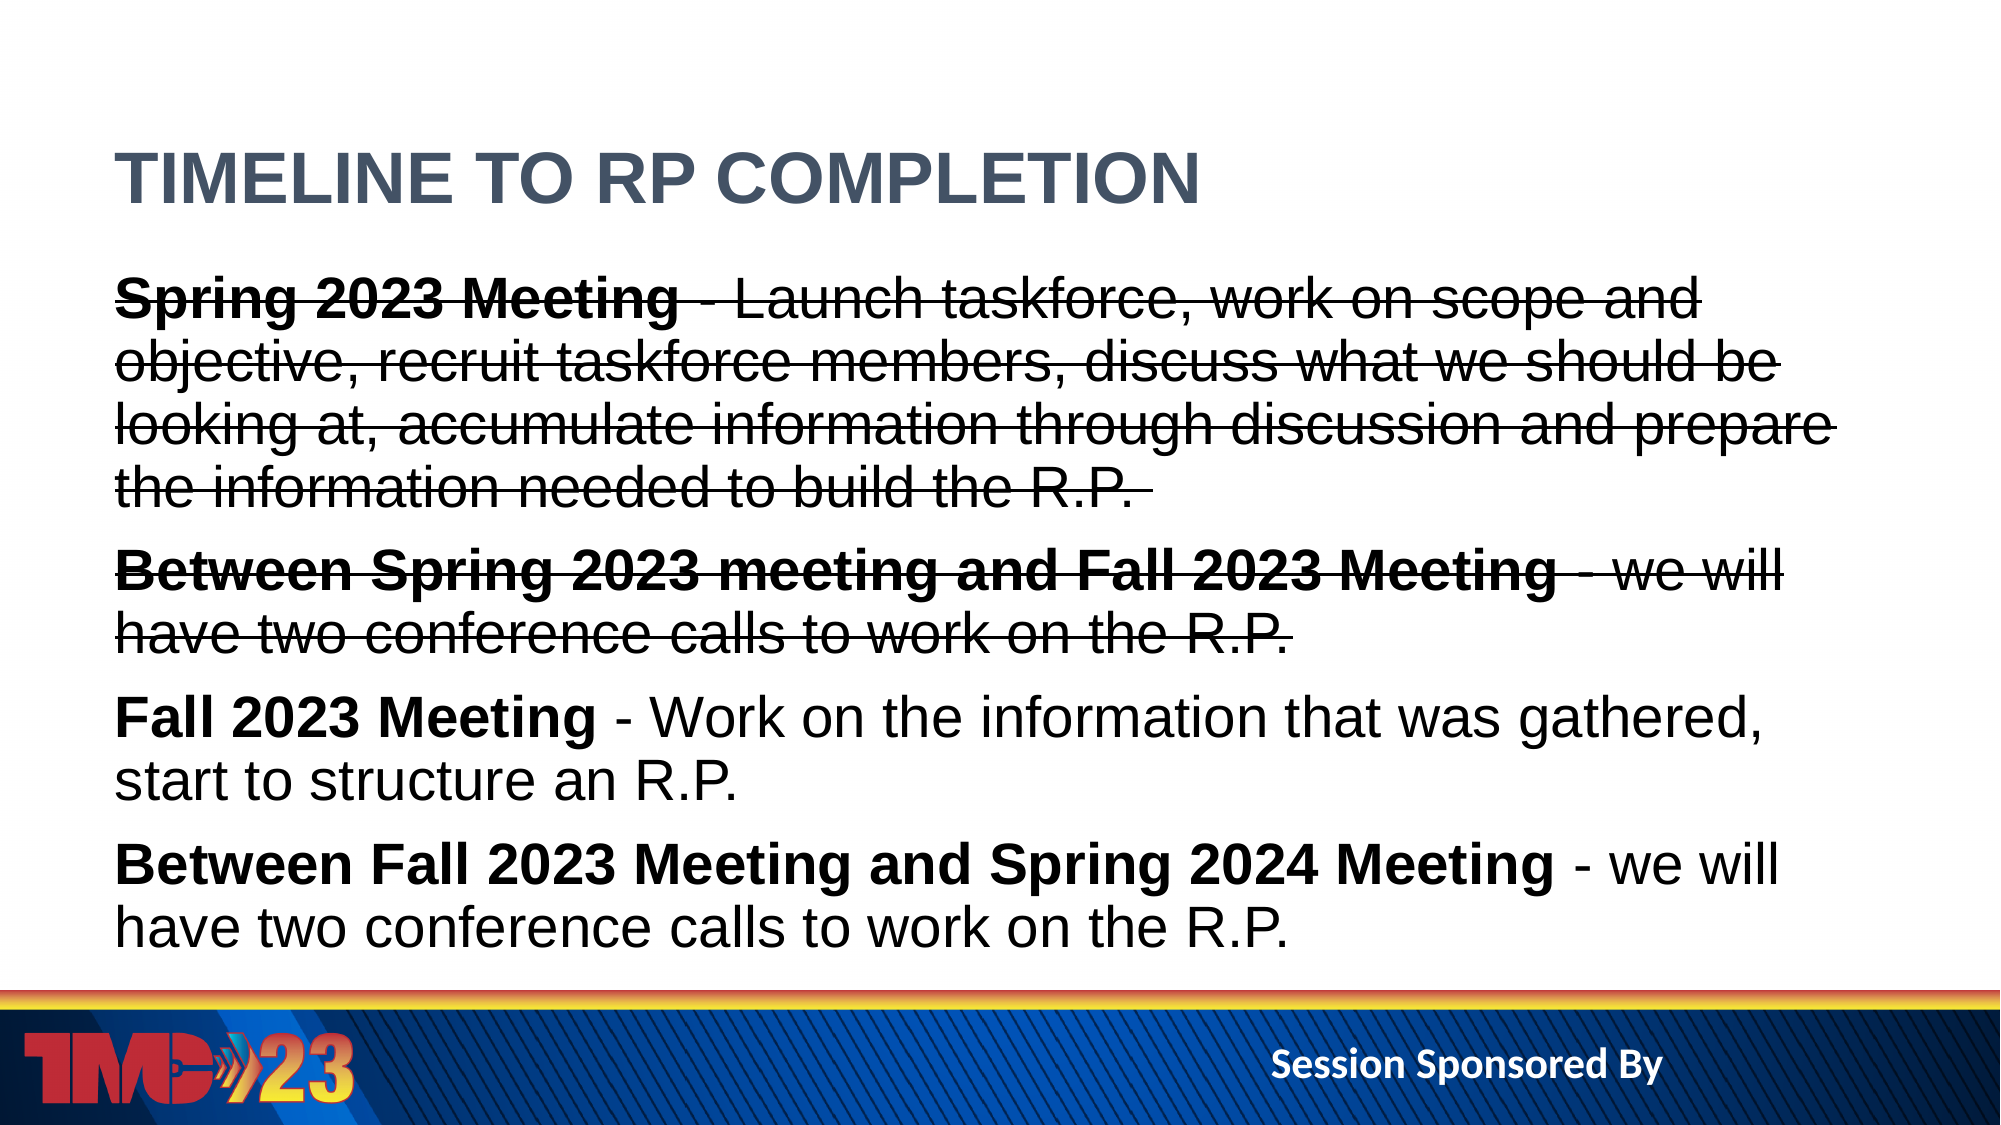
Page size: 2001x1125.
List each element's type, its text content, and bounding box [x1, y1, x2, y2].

list Spring 2023 Meeting - Launch taskforce, work on scope and objective, recruit taskforce members, discuss what we should be looking at, accumulate information through discussion and prepare the information needed to build the R.P. Between Spring 2023 meeting and Fall 2023 Meeting - we will have two conference calls to work on the R.P. Fall 2023 Meeting - Work on the information that was gathered, start to structure an R.P. Between Fall 2023 Meeting and Spring 2024 Meeting - we will have two conference calls to work on the R.P. [99, 260, 1900, 971]
picture [0, 0, 2000, 1125]
text_box Session Sponsored By [1255, 1026, 1900, 1095]
title TIMELINE TO RP COMPLETION [99, 99, 1900, 260]
